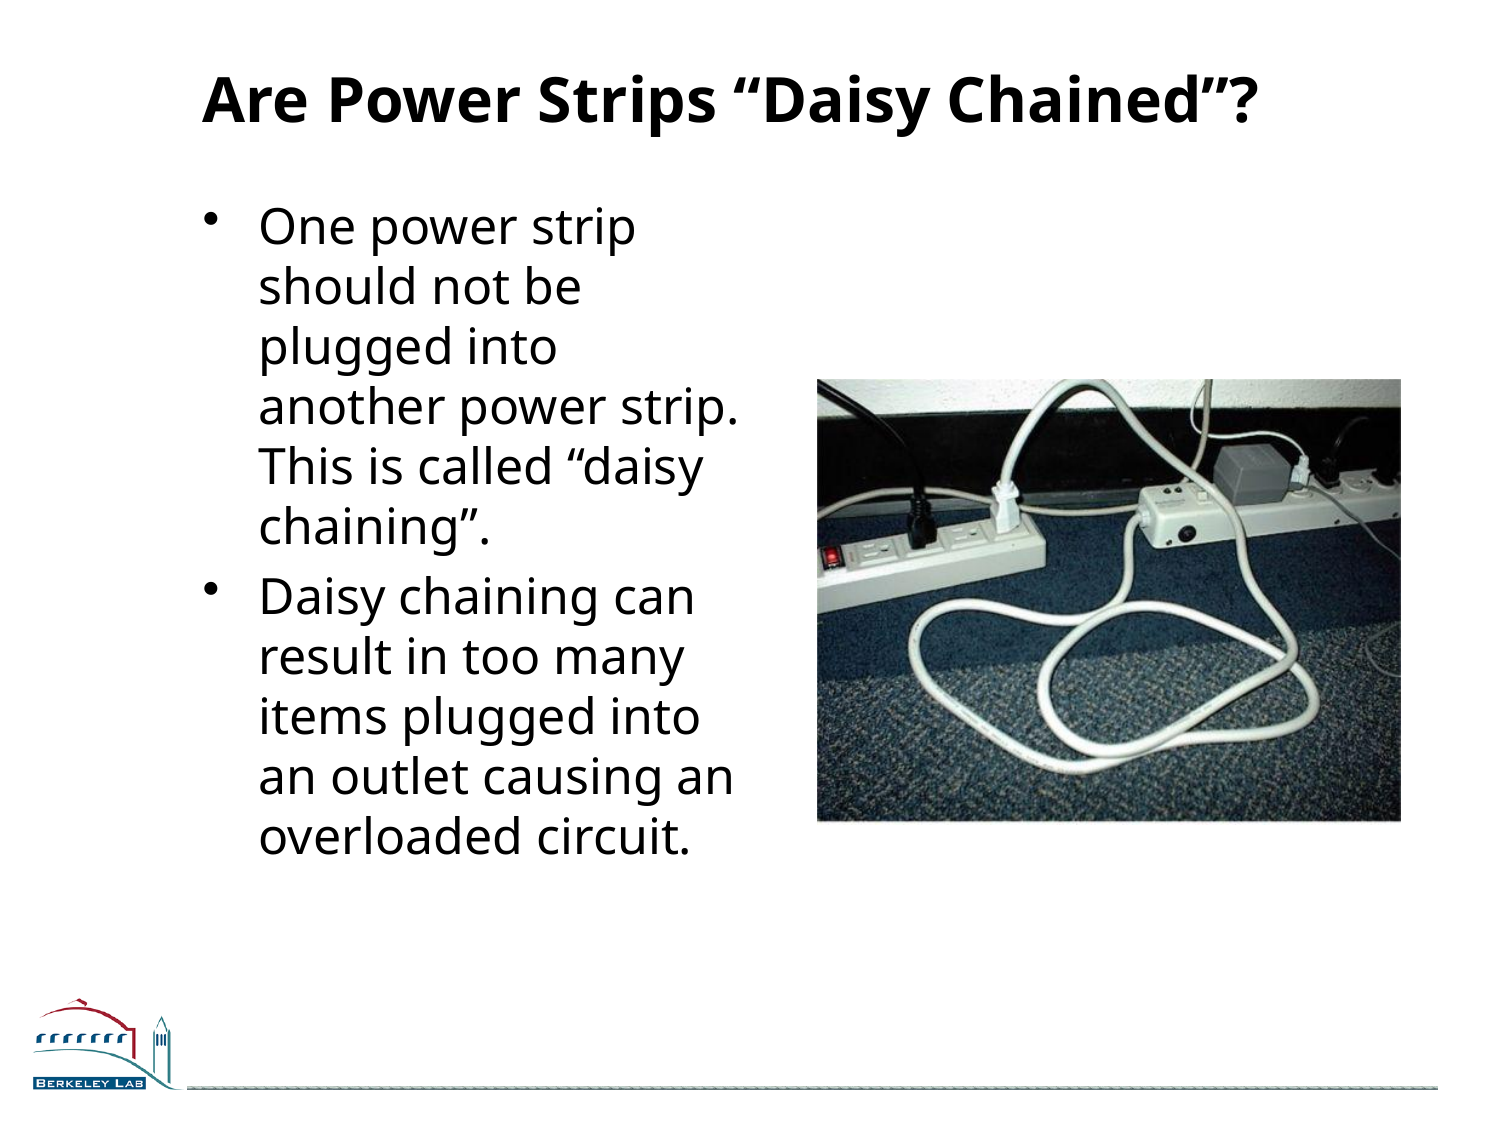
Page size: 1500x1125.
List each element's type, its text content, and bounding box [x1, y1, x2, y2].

list One power strip should not be plugged into another power strip. This is called “daisy chaining”. Daisy chaining can result in too many items plugged into an outlet causing an overloaded circuit. [187, 187, 756, 1012]
picture [187, 1086, 1438, 1090]
title Are Power Strips “Daisy Chained”? [187, 44, 1425, 150]
picture [816, 378, 1401, 825]
